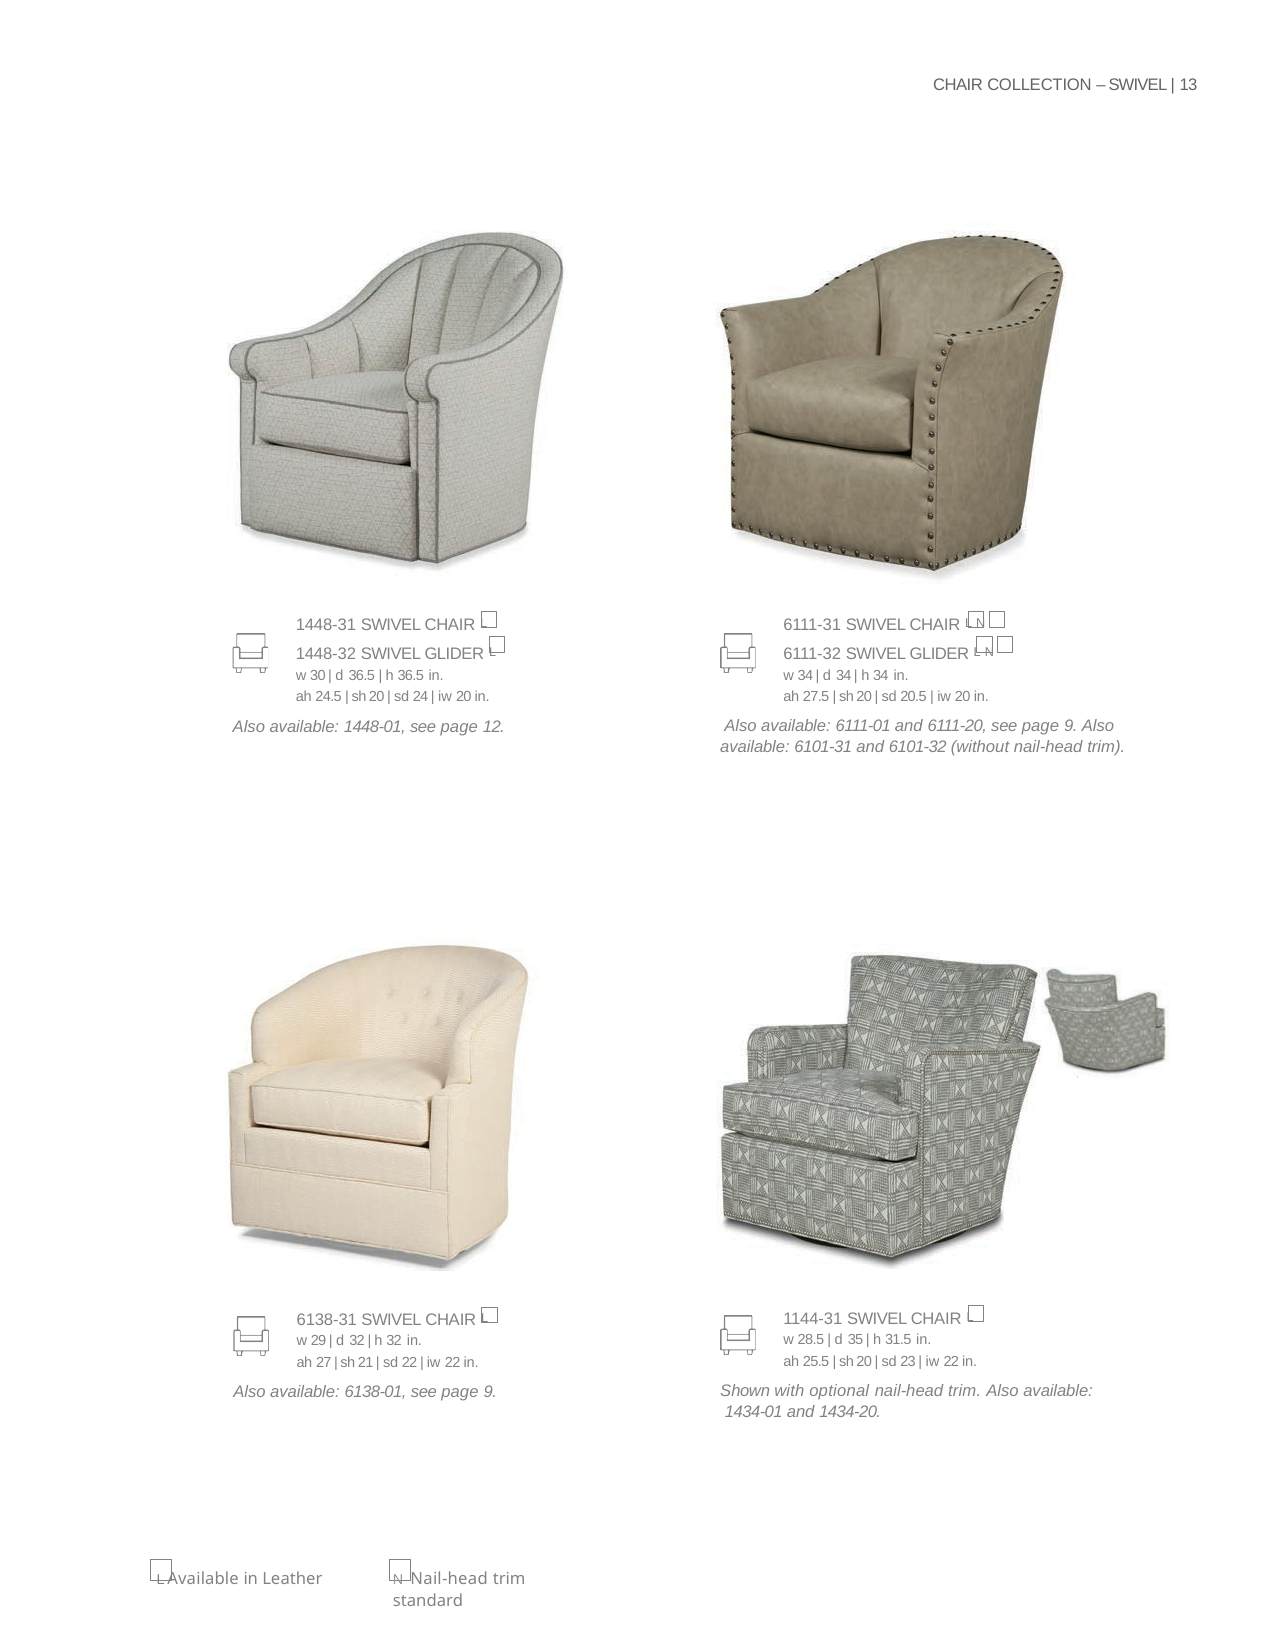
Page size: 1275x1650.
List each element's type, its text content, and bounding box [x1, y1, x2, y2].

table_cell Also available: 1448-01, see page 12. [212, 711, 537, 739]
table_cell Also available: 6138-01, see page 9. [212, 1377, 527, 1405]
table_header 1144-31 SWIVEL CHAIR L w 28.5 | d 35 | h 31.5 in. ah 25.5 | sh 20 | sd 23 | iw 22 in. [699, 1304, 1113, 1376]
text_box N Nail-head trim standard [390, 1557, 597, 1610]
text_box CHAIR COLLECTION – SWIVEL | 13 [931, 71, 1203, 94]
table_cell Shown with optional nail-head trim. Also available: 1434-01 and 1434-20. [699, 1376, 1113, 1427]
table_header 6138-31 SWIVEL CHAIR L w 29 | d 32 | h 32 in. ah 27 | sh 21 | sd 22 | iw 22 in. [212, 1305, 527, 1377]
text_box [716, 944, 1052, 1269]
table_header 6111-31 SWIVEL CHAIR L N 6111-32 SWIVEL GLIDER L N w 34 | d 34 | h 34 in. ah 27.5 | sh 20 | sd 20.5 | iw 20 in. [699, 610, 1146, 711]
text_box [150, 1558, 154, 1581]
table_cell Also available: 6111-01 and 6111-20, see page 9. Also available: 6101-31 and 6101-32 (without nail-head trim). [699, 711, 1146, 762]
text_box [227, 231, 570, 576]
table_header 1448-31 SWIVEL CHAIR L 1448-32 SWIVEL GLIDER L w 30 | d 36.5 | h 36.5 in. ah 24.5 | sh 20 | sd 24 | iw 20 in. [212, 610, 537, 711]
text_box [1041, 966, 1169, 1078]
text_box [715, 223, 1074, 584]
text_box L Available in Leather [154, 1557, 329, 1590]
text_box [225, 933, 540, 1271]
